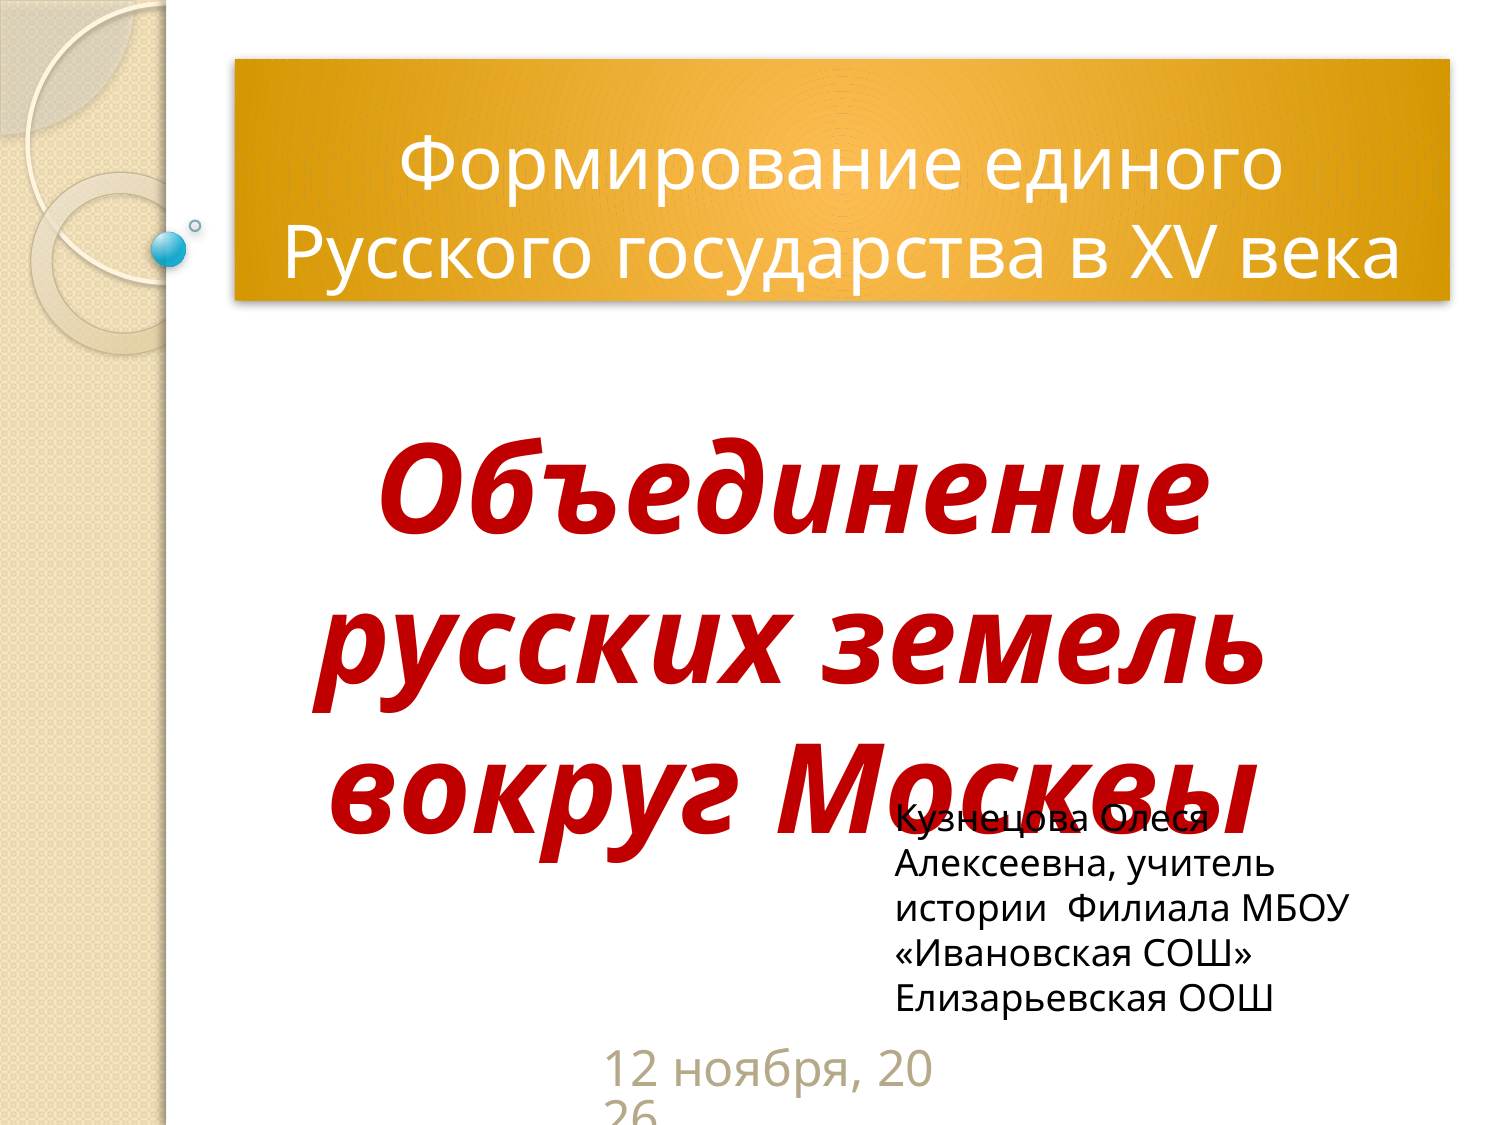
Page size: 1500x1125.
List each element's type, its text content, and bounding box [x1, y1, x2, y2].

title Формирование единого Русского государства в XV века [234, 59, 1450, 301]
text_box Кузнецова Олеся Алексеевна, учитель истории Филиала МБОУ «Ивановская СОШ» Елизарьевская ООШ [879, 786, 1400, 1027]
subtitle Объединение русских земель вокруг Москвы [230, 408, 1353, 697]
slide_number 7 января 2019 г. [587, 1034, 963, 1113]
